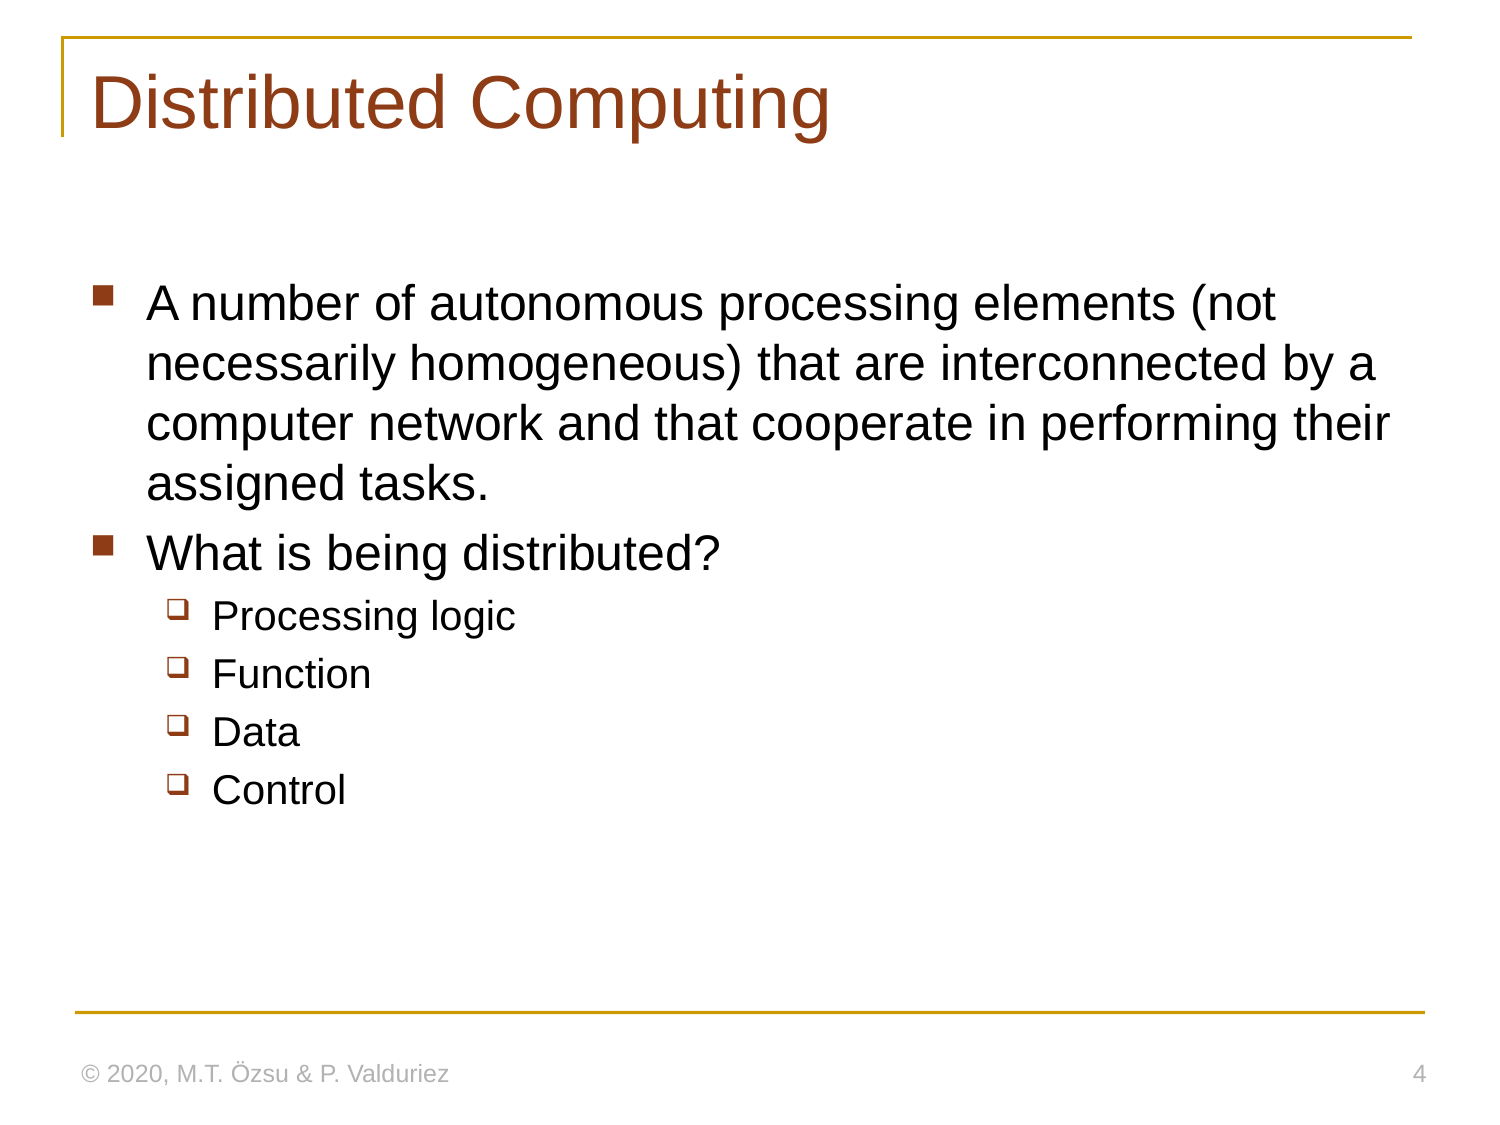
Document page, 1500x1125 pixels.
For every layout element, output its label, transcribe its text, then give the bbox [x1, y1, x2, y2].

footer © 2020, M.T. Özsu & P. Valduriez [66, 1042, 573, 1103]
title Distributed Computing [74, 45, 1426, 233]
slide_number 4 [1104, 1042, 1442, 1103]
list A number of autonomous processing elements (not necessarily homogeneous) that are interconnected by a computer network and that cooperate in performing their assigned tasks. What is being distributed? Processing logic Function Data Control [74, 262, 1426, 1006]
